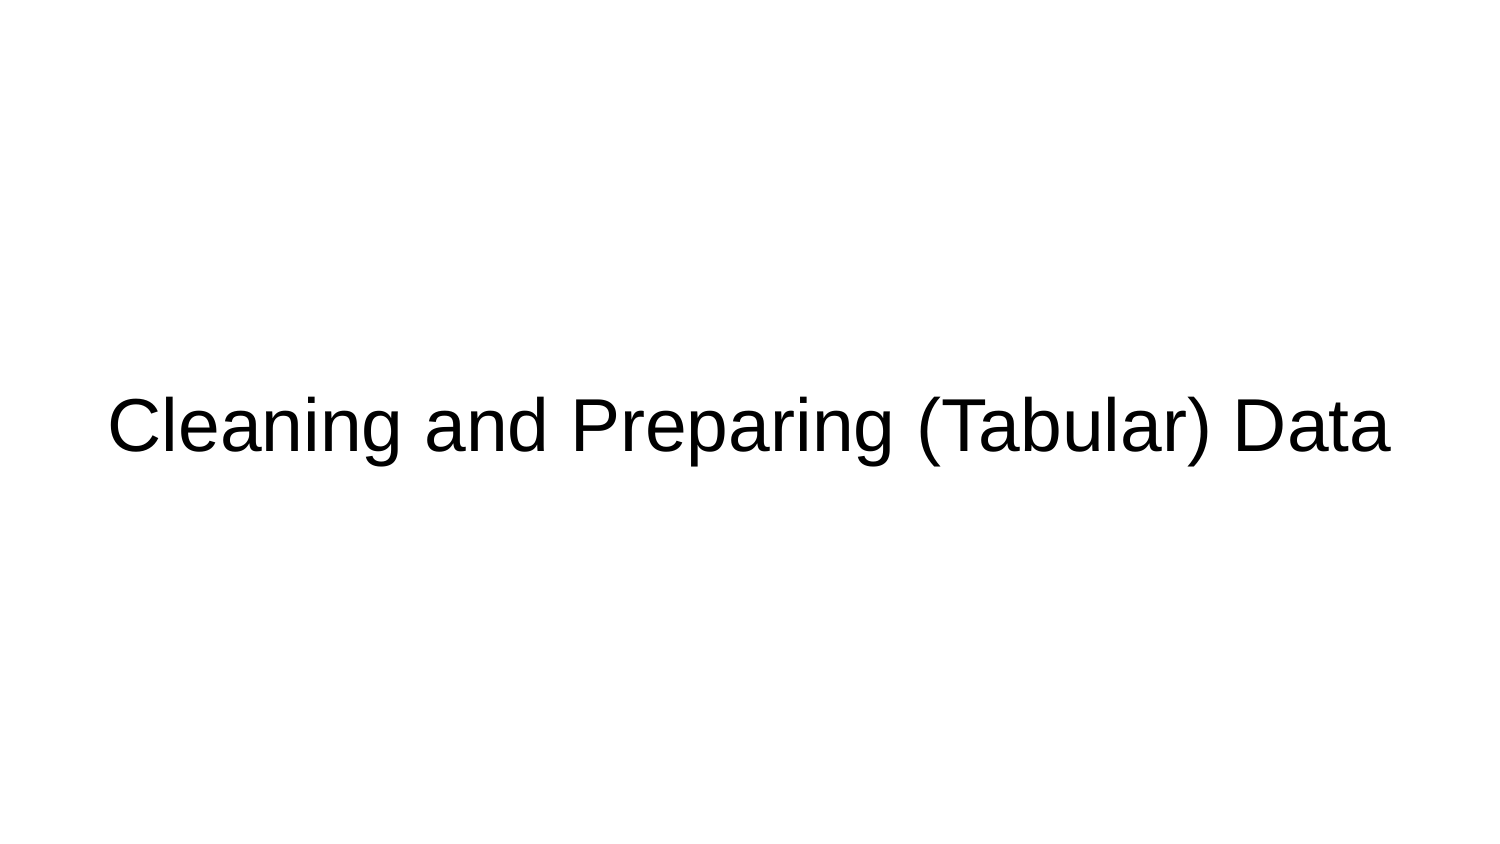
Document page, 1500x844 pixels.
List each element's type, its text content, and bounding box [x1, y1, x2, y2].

title Cleaning and Preparing (Tabular) Data [51, 352, 1449, 491]
